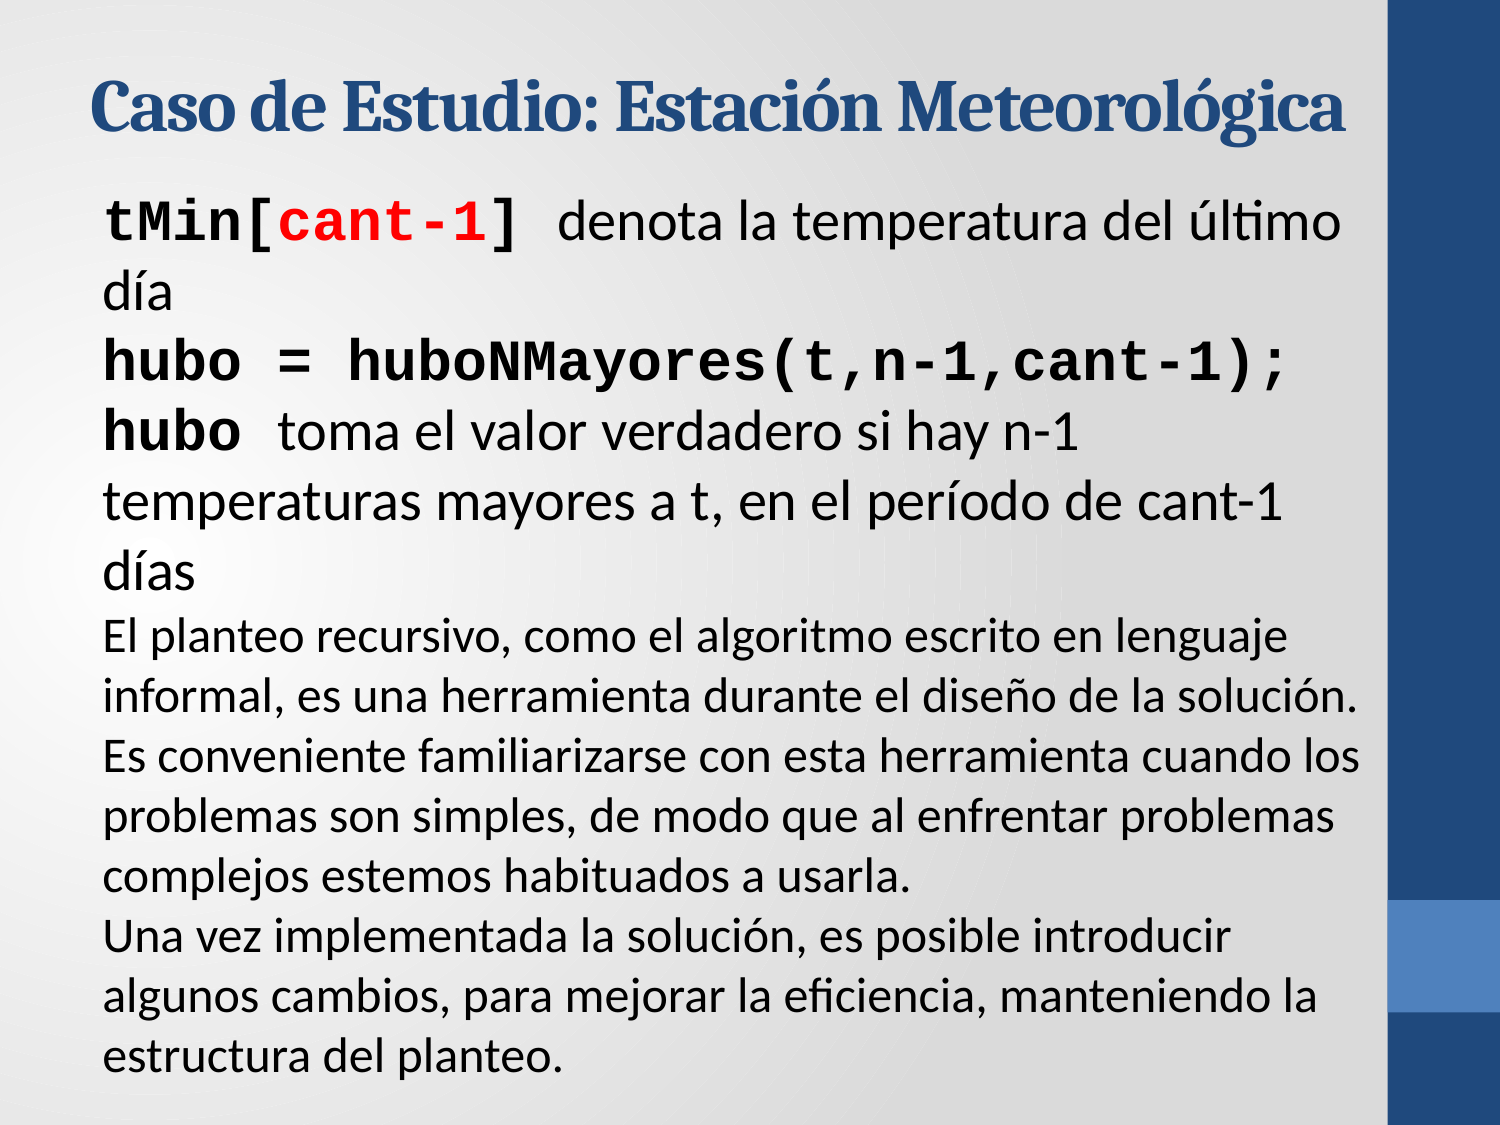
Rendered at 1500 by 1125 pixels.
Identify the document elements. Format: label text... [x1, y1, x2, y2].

title Caso de Estudio: Estación Meteorológica [75, 7, 1422, 195]
text_box tMin[cant-1] denota la temperatura del último día hubo = huboNMayores(t,n-1,cant-1); hubo toma el valor verdadero si hay n-1 temperaturas mayores a t, en el período de cant-1 días El planteo recursivo, como el algoritmo escrito en lenguaje informal, es una herramienta durante el diseño de la solución. Es conveniente familiarizarse con esta herramienta cuando los problemas son simples, de modo que al enfrentar problemas complejos estemos habituados a usarla. Una vez implementada la solución, es posible introducir algunos cambios, para mejorar la eficiencia, manteniendo la estructura del planteo. [87, 195, 1388, 1125]
